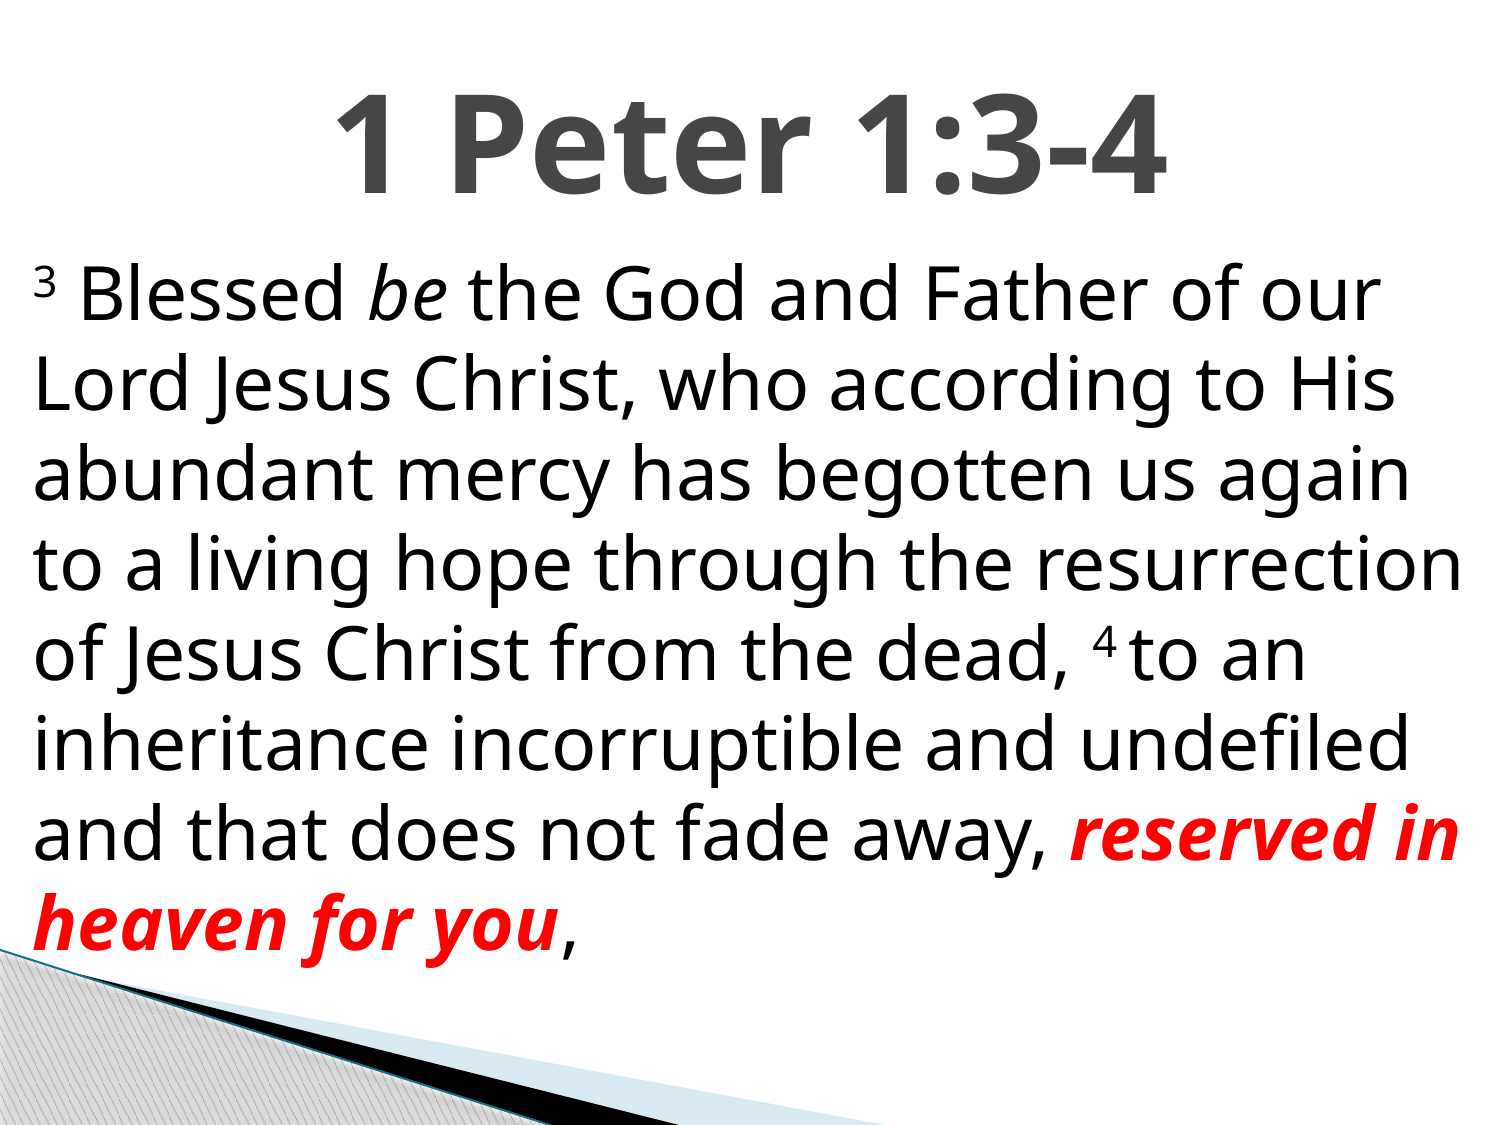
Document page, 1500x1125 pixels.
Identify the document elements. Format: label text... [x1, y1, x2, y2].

title 1 Peter 1:3-4 [75, 45, 1425, 233]
list 3 Blessed be the God and Father of our Lord Jesus Christ, who according to His abundant mercy has begotten us again to a living hope through the resurrection of Jesus Christ from the dead, 4 to an inheritance incorruptible and undefiled and that does not fade away, reserved in heaven for you, [0, 237, 1500, 988]
